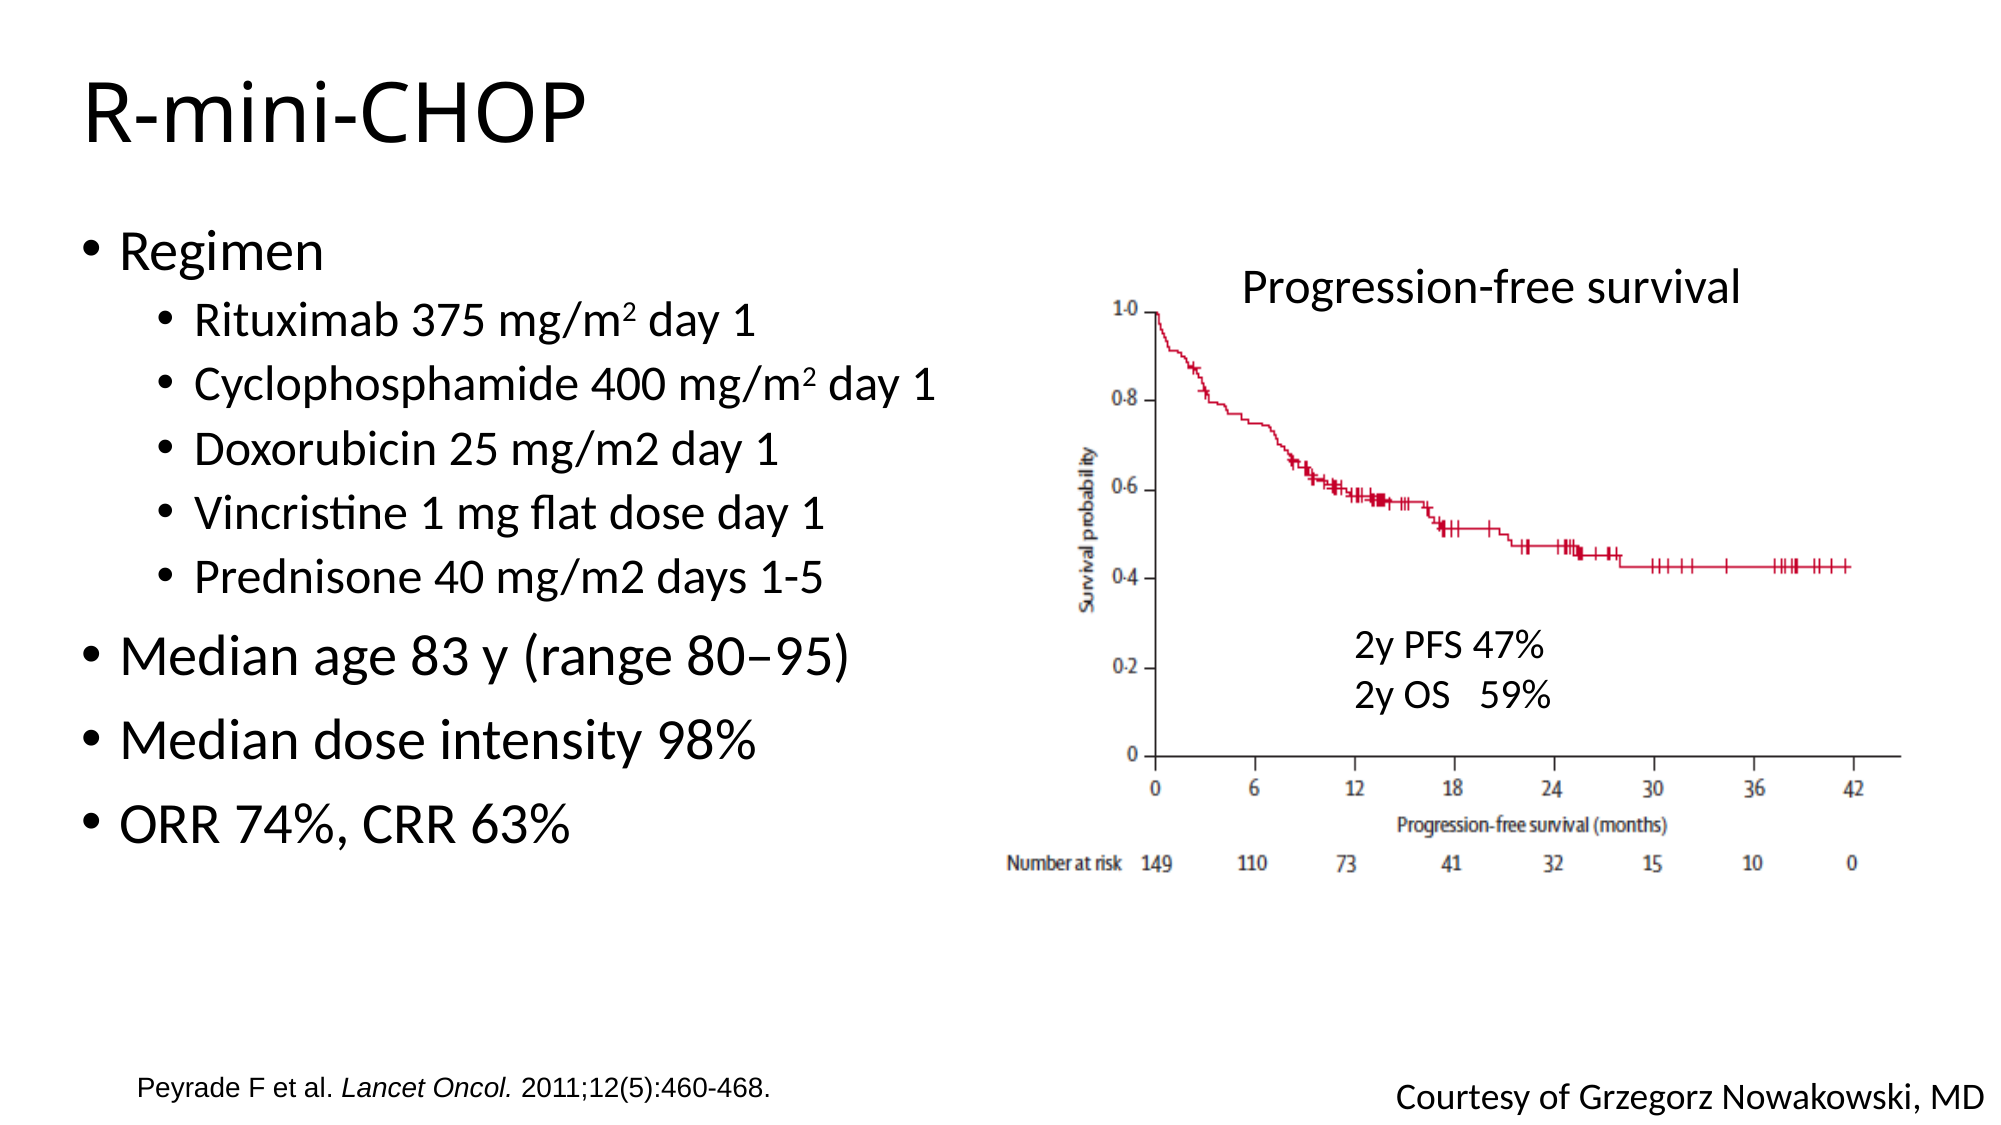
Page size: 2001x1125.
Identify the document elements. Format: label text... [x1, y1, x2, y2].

text_box Courtesy of Grzegorz Nowakowski, MD [987, 1064, 2000, 1125]
text_box Progression-free survival [1227, 246, 1757, 289]
picture [983, 289, 1917, 888]
text_box Peyrade F et al. Lancet Oncol. 2011;12(5):460-468. [122, 1062, 787, 1111]
list Regimen Rituximab 375 mg/m2 day 1 Cyclophosphamide 400 mg/m2 day 1 Doxorubicin 25 mg/m2 day 1 Vincristine 1 mg flat dose day 1 Prednisone 40 mg/m2 days 1-5 Median age 83 y (range 80–95) Median dose intensity 98% ORR 74%, CRR 63% [66, 212, 1000, 1017]
title R-mini-CHOP [66, 39, 1863, 192]
